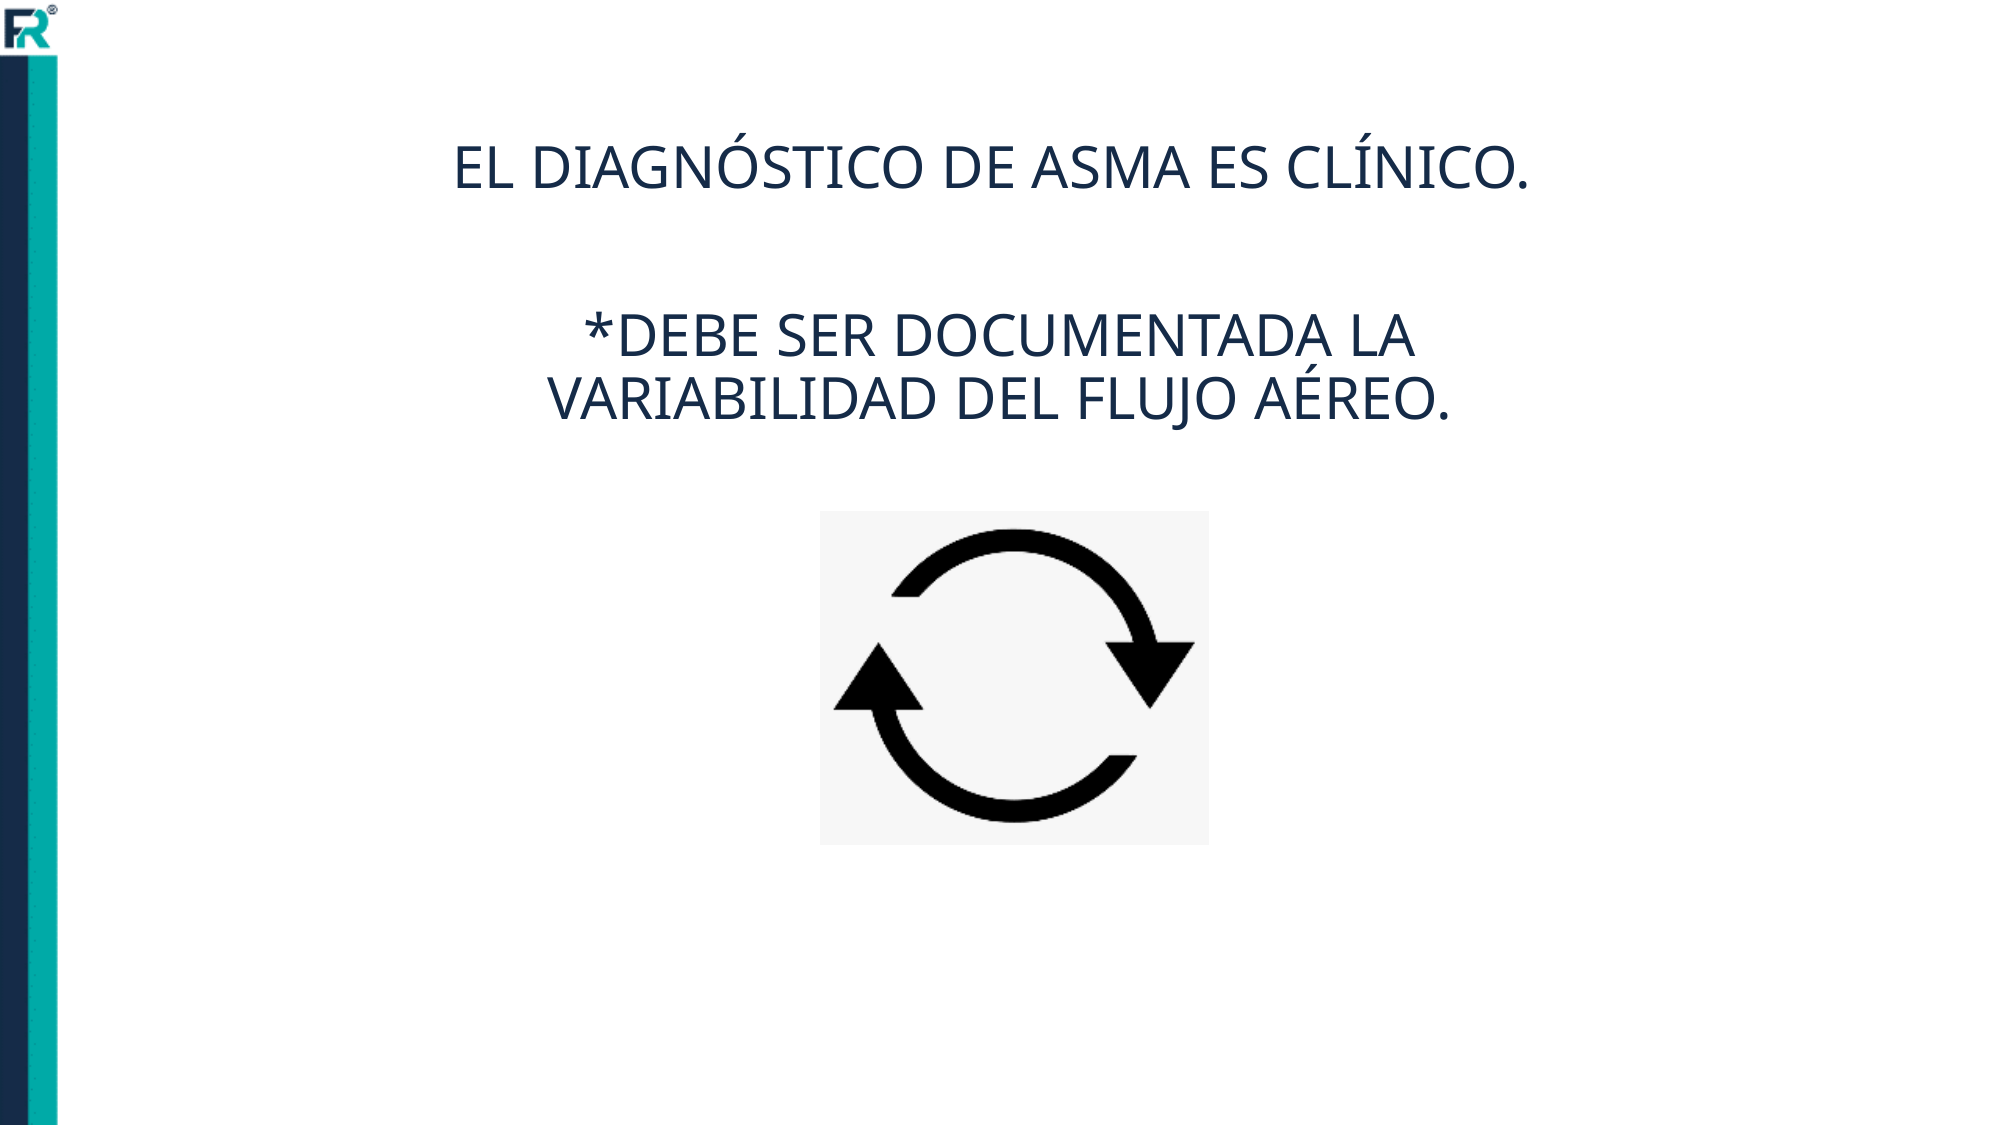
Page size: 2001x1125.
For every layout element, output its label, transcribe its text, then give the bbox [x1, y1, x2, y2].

picture [0, 0, 2001, 1125]
list EL DIAGNÓSTICO DE ASMA ES CLÍNICO. *DEBE SER DOCUMENTADA LA VARIABILIDAD DEL FLUJO AÉREO. [379, 130, 1621, 845]
